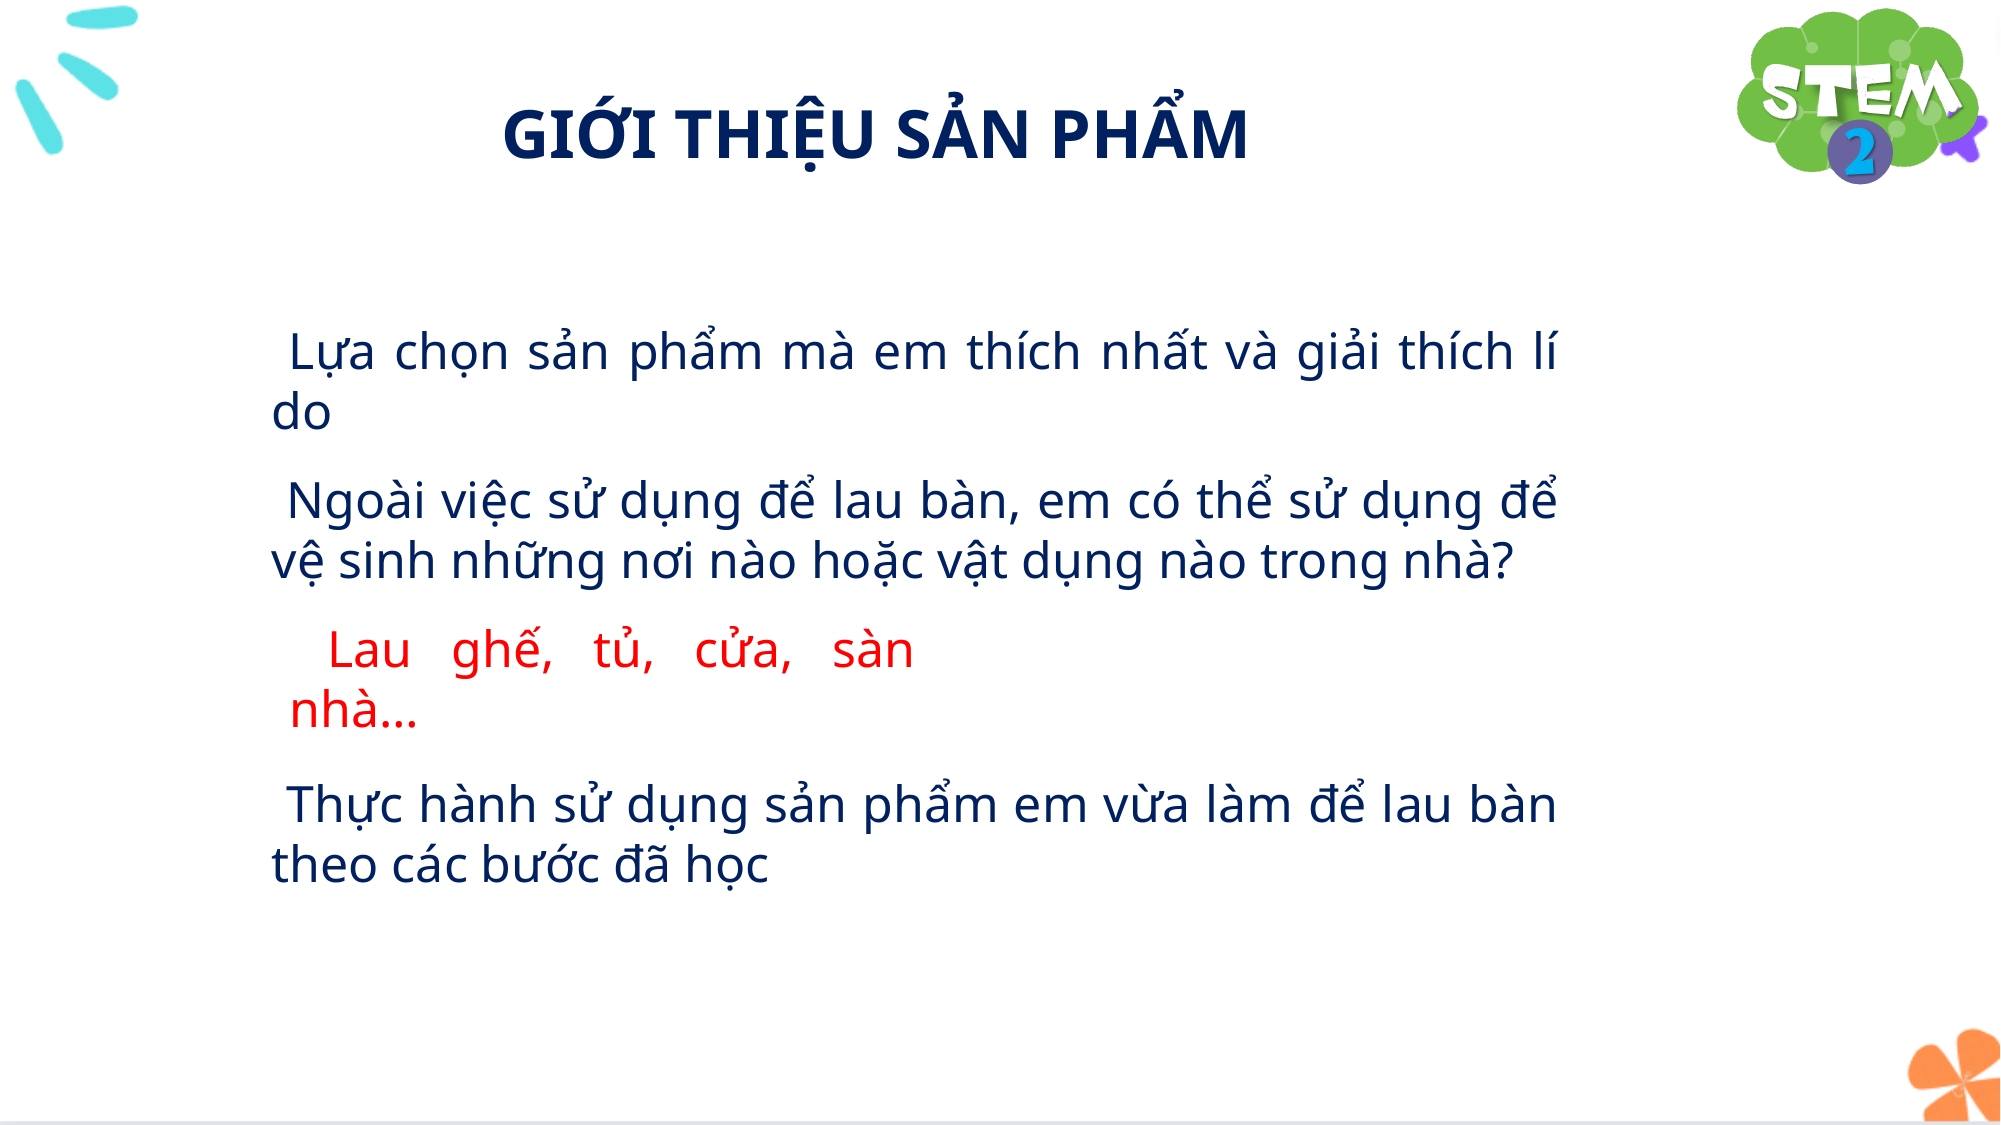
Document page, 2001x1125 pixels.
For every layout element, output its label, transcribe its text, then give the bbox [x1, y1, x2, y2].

text_box GIỚI THIỆU SẢN PHẨM [234, 84, 1519, 180]
text_box Lựa chọn sản phẩm mà em thích nhất và giải thích lí do [271, 319, 1560, 440]
picture [0, 0, 2001, 1125]
text_box Ngoài việc sử dụng để lau bàn, em có thể sử dụng để vệ sinh những nơi nào hoặc vật dụng nào trong nhà? [271, 468, 1560, 589]
text_box Thực hành sử dụng sản phẩm em vừa làm để lau bàn theo các bước đã học [271, 772, 1560, 893]
text_box Lau ghế, tủ, cửa, sàn nhà… [289, 617, 916, 738]
